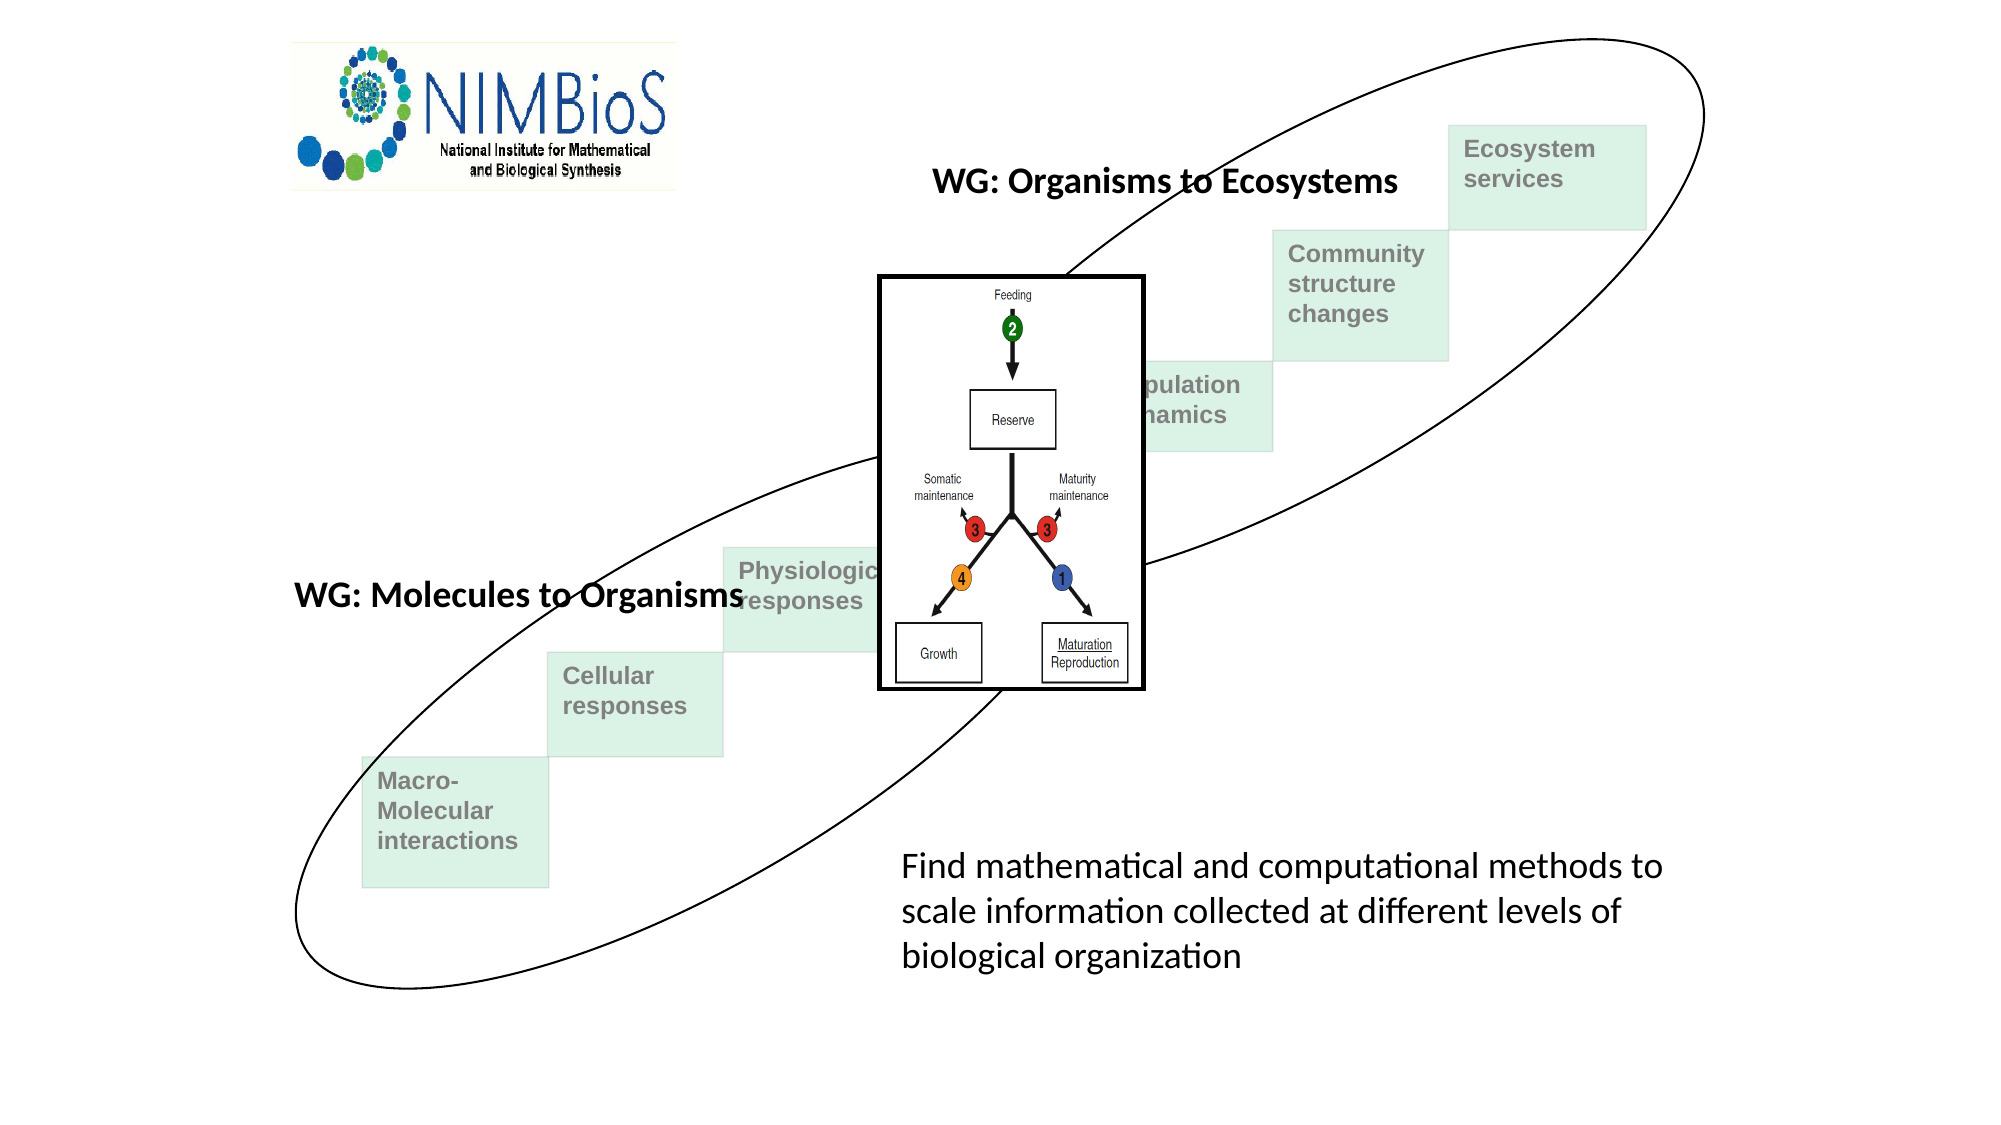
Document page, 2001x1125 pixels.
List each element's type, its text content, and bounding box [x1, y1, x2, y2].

text_box [1296, 38, 1706, 243]
text_box [294, 774, 733, 990]
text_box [362, 125, 1647, 888]
picture [291, 42, 676, 191]
picture [881, 278, 1142, 687]
text_box Find mathematical and computational methods to scale information collected at different levels of biological organization [886, 834, 1688, 984]
text_box WG: Molecules to Organisms [279, 562, 362, 623]
